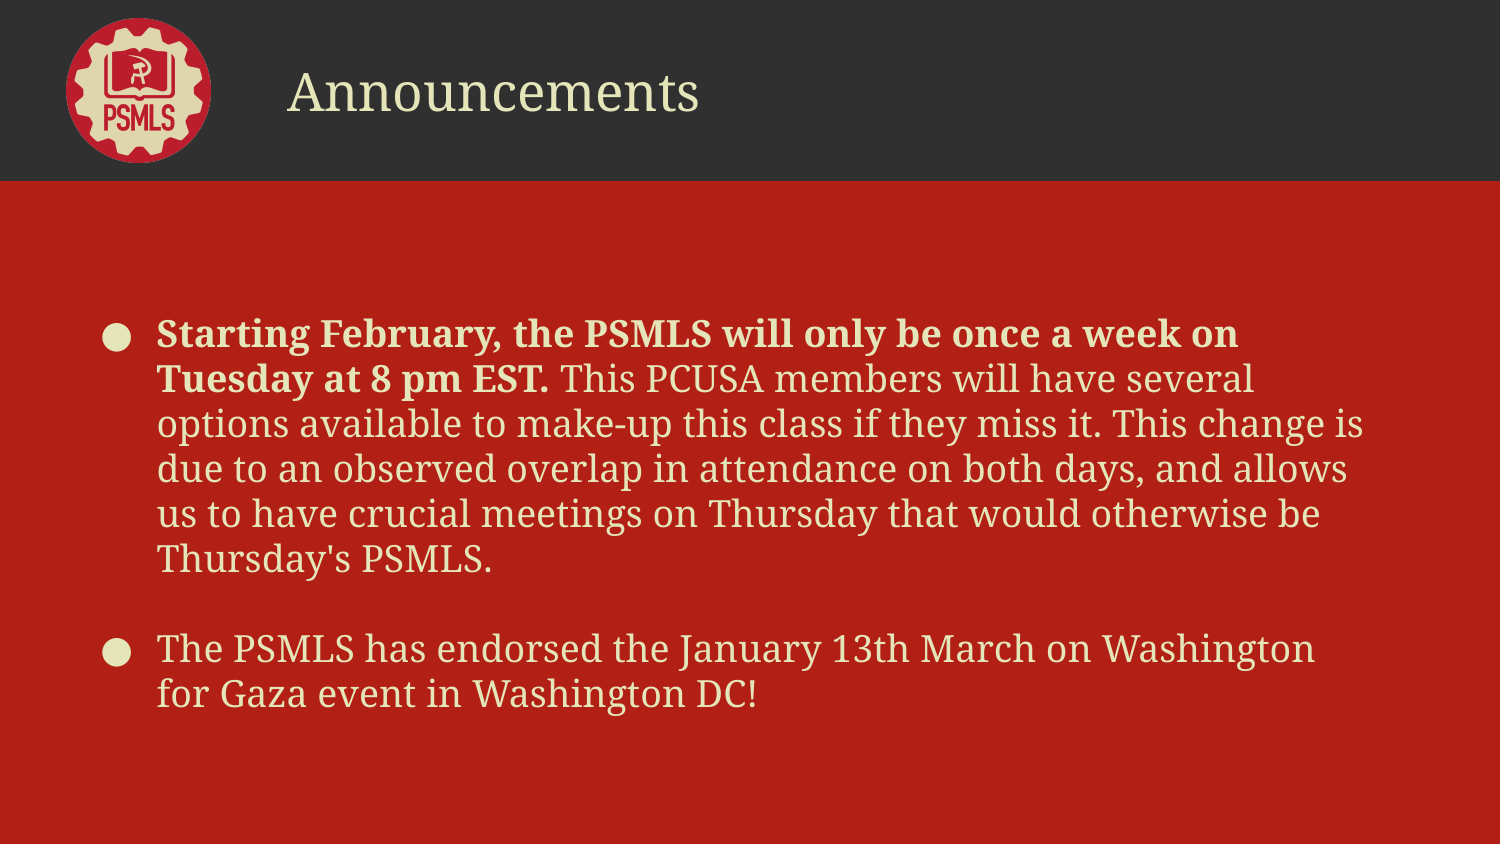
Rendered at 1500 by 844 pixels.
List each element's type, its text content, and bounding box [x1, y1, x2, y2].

text_box Starting February, the PSMLS will only be once a week on Tuesday at 8 pm EST. This PCUSA members will have several options available to make-up this class if they miss it. This change is due to an observed overlap in attendance on both days, and allows us to have crucial meetings on Thursday that would otherwise be Thursday's PSMLS. The PSMLS has endorsed the January 13th March on Washington for Gaza event in Washington DC! [66, 295, 1395, 776]
text_box [0, 0, 1500, 181]
title Announcements [272, 43, 1462, 138]
picture [66, 18, 211, 163]
